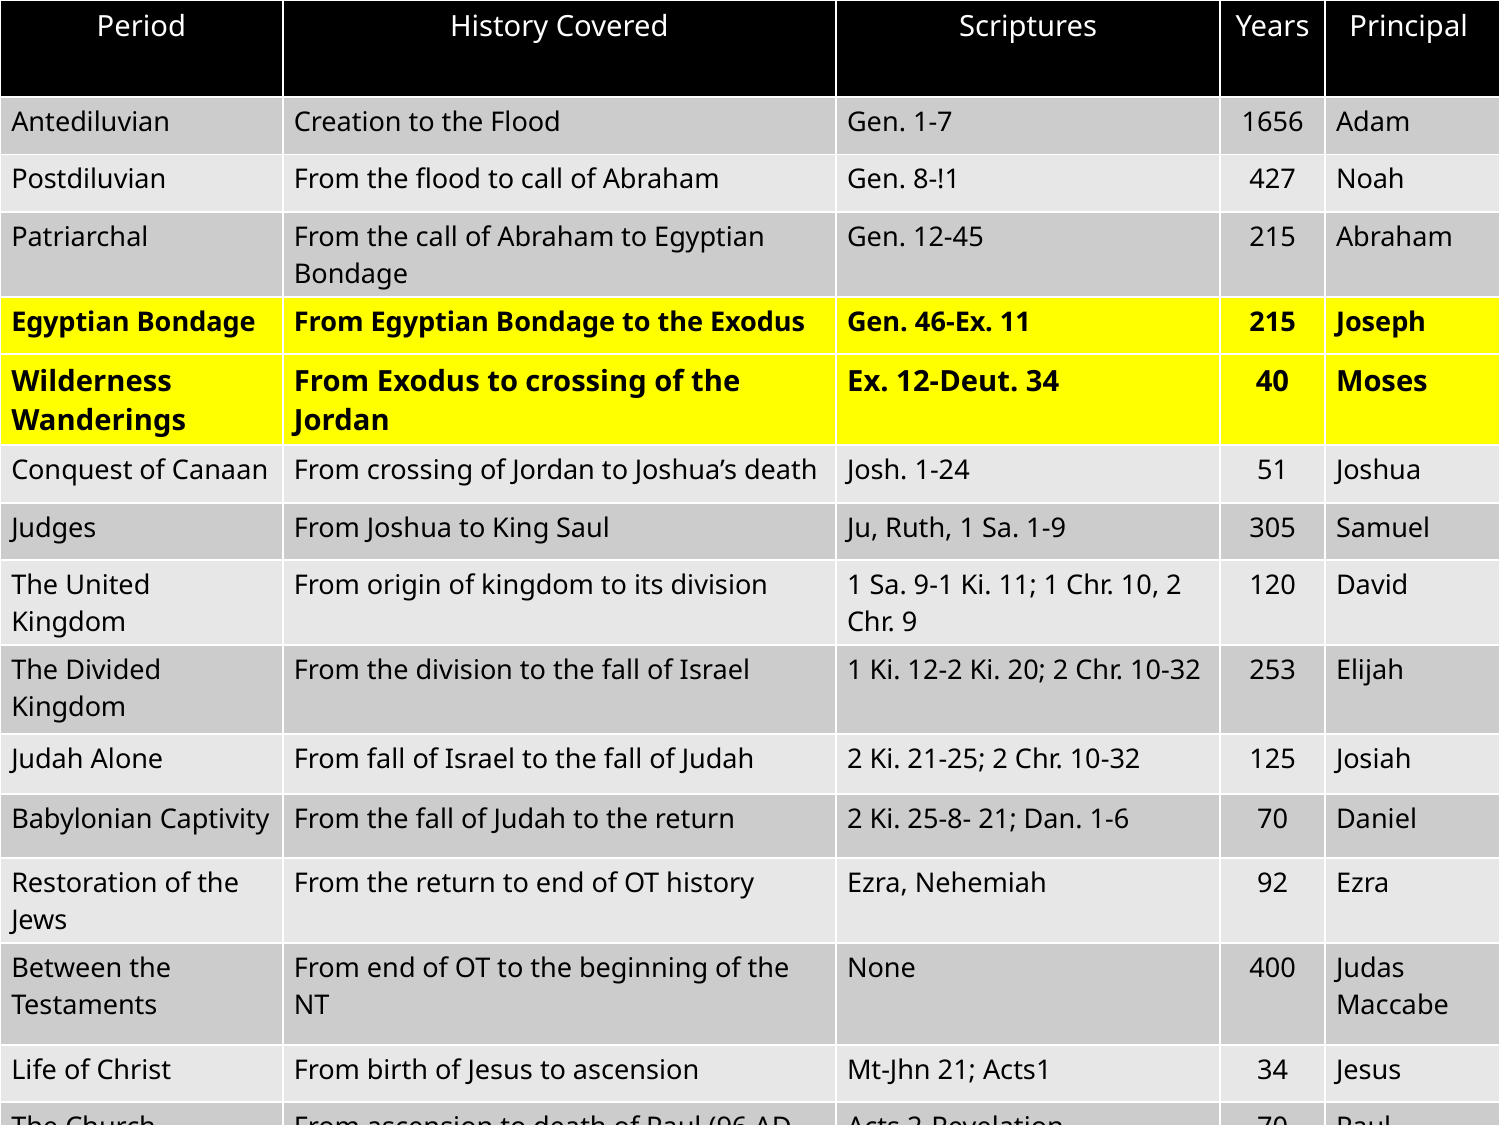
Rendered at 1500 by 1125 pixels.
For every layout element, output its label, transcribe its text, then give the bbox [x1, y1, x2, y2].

table_cell From the flood to call of Abraham [284, 155, 835, 211]
table_cell 70 [1221, 1103, 1324, 1125]
table_cell Joshua [1326, 446, 1499, 502]
table_cell Adam [1326, 98, 1499, 154]
table_cell 427 [1221, 155, 1324, 211]
table_cell Restoration of the Jews [1, 859, 282, 942]
table_cell From origin of kingdom to its division [284, 561, 835, 644]
table_cell Gen. 1-7 [837, 98, 1219, 154]
table_cell 125 [1221, 735, 1324, 793]
table_cell Wilderness Wanderings [1, 355, 282, 444]
table_cell Ezra, Nehemiah [837, 859, 1219, 942]
table_cell Judges [1, 504, 282, 559]
table_cell The Divided Kingdom [1, 646, 282, 733]
table_header Scriptures [837, 1, 1219, 96]
table_cell Ezra [1326, 859, 1499, 942]
table_cell From the return to end of OT history [284, 859, 835, 942]
table_cell 215 [1221, 213, 1324, 296]
table_cell Judah Alone [1, 735, 282, 793]
table_cell 215 [1221, 298, 1324, 353]
table_header Principal [1326, 1, 1499, 96]
table_cell David [1326, 561, 1499, 644]
table_cell Life of Christ [1, 1046, 282, 1101]
table_cell 1 Ki. 12-2 Ki. 20; 2 Chr. 10-32 [837, 646, 1219, 733]
table_cell Antediluvian [1, 98, 282, 154]
table_cell 400 [1221, 944, 1324, 1044]
table_cell Joseph [1326, 298, 1499, 353]
table_cell 120 [1221, 561, 1324, 644]
table_cell Gen. 46-Ex. 11 [837, 298, 1219, 353]
table_cell Gen. 8-!1 [837, 155, 1219, 211]
table_header History Covered [284, 1, 835, 96]
table_cell Ex. 12-Deut. 34 [837, 355, 1219, 444]
table_cell 92 [1221, 859, 1324, 942]
table_cell 1656 [1221, 98, 1324, 154]
table_cell 1 Sa. 9-1 Ki. 11; 1 Chr. 10, 2 Chr. 9 [837, 561, 1219, 644]
table_cell 2 Ki. 21-25; 2 Chr. 10-32 [837, 735, 1219, 793]
table_cell From the fall of Judah to the return [284, 795, 835, 857]
table_cell Elijah [1326, 646, 1499, 733]
table_cell From crossing of Jordan to Joshua’s death [284, 446, 835, 502]
table_cell 253 [1221, 646, 1324, 733]
table_cell Samuel [1326, 504, 1499, 559]
table_cell Babylonian Captivity [1, 795, 282, 857]
table_cell Between the Testaments [1, 944, 282, 1044]
table_cell From Exodus to crossing of the Jordan [284, 355, 835, 444]
table_cell Acts 2-Revelation [837, 1103, 1219, 1125]
table_cell From birth of Jesus to ascension [284, 1046, 835, 1101]
table_cell Abraham [1326, 213, 1499, 296]
table_cell Paul [1326, 1103, 1499, 1125]
table_cell None [837, 944, 1219, 1044]
table_cell From the call of Abraham to Egyptian Bondage [284, 213, 835, 296]
table_cell Ju, Ruth, 1 Sa. 1-9 [837, 504, 1219, 559]
table_cell From the division to the fall of Israel [284, 646, 835, 733]
table_cell 305 [1221, 504, 1324, 559]
table_cell The United Kingdom [1, 561, 282, 644]
table_cell Josh. 1-24 [837, 446, 1219, 502]
table_cell From Joshua to King Saul [284, 504, 835, 559]
table_header Years [1221, 1, 1324, 96]
table_cell Moses [1326, 355, 1499, 444]
table_cell Jesus [1326, 1046, 1499, 1101]
table_cell Daniel [1326, 795, 1499, 857]
table_cell Josiah [1326, 735, 1499, 793]
table_cell Conquest of Canaan [1, 446, 282, 502]
table_cell Creation to the Flood [284, 98, 835, 154]
table_cell 2 Ki. 25-8- 21; Dan. 1-6 [837, 795, 1219, 857]
table_cell Patriarchal [1, 213, 282, 296]
table_cell 70 [1221, 795, 1324, 857]
table_cell 34 [1221, 1046, 1324, 1101]
table_cell Egyptian Bondage [1, 298, 282, 353]
table_cell Gen. 12-45 [837, 213, 1219, 296]
table_cell Postdiluvian [1, 155, 282, 211]
table_cell 40 [1221, 355, 1324, 444]
table_cell The Church [1, 1103, 282, 1125]
table_cell From ascension to death of Paul (96 AD approx.) [284, 1103, 835, 1125]
table_cell From Egyptian Bondage to the Exodus [284, 298, 835, 353]
table_cell Noah [1326, 155, 1499, 211]
table_cell Mt-Jhn 21; Acts1 [837, 1046, 1219, 1101]
table_cell From fall of Israel to the fall of Judah [284, 735, 835, 793]
table_cell Judas Maccabe [1326, 944, 1499, 1044]
table_cell 51 [1221, 446, 1324, 502]
table_header Period [1, 1, 282, 96]
table_cell From end of OT to the beginning of the NT [284, 944, 835, 1044]
